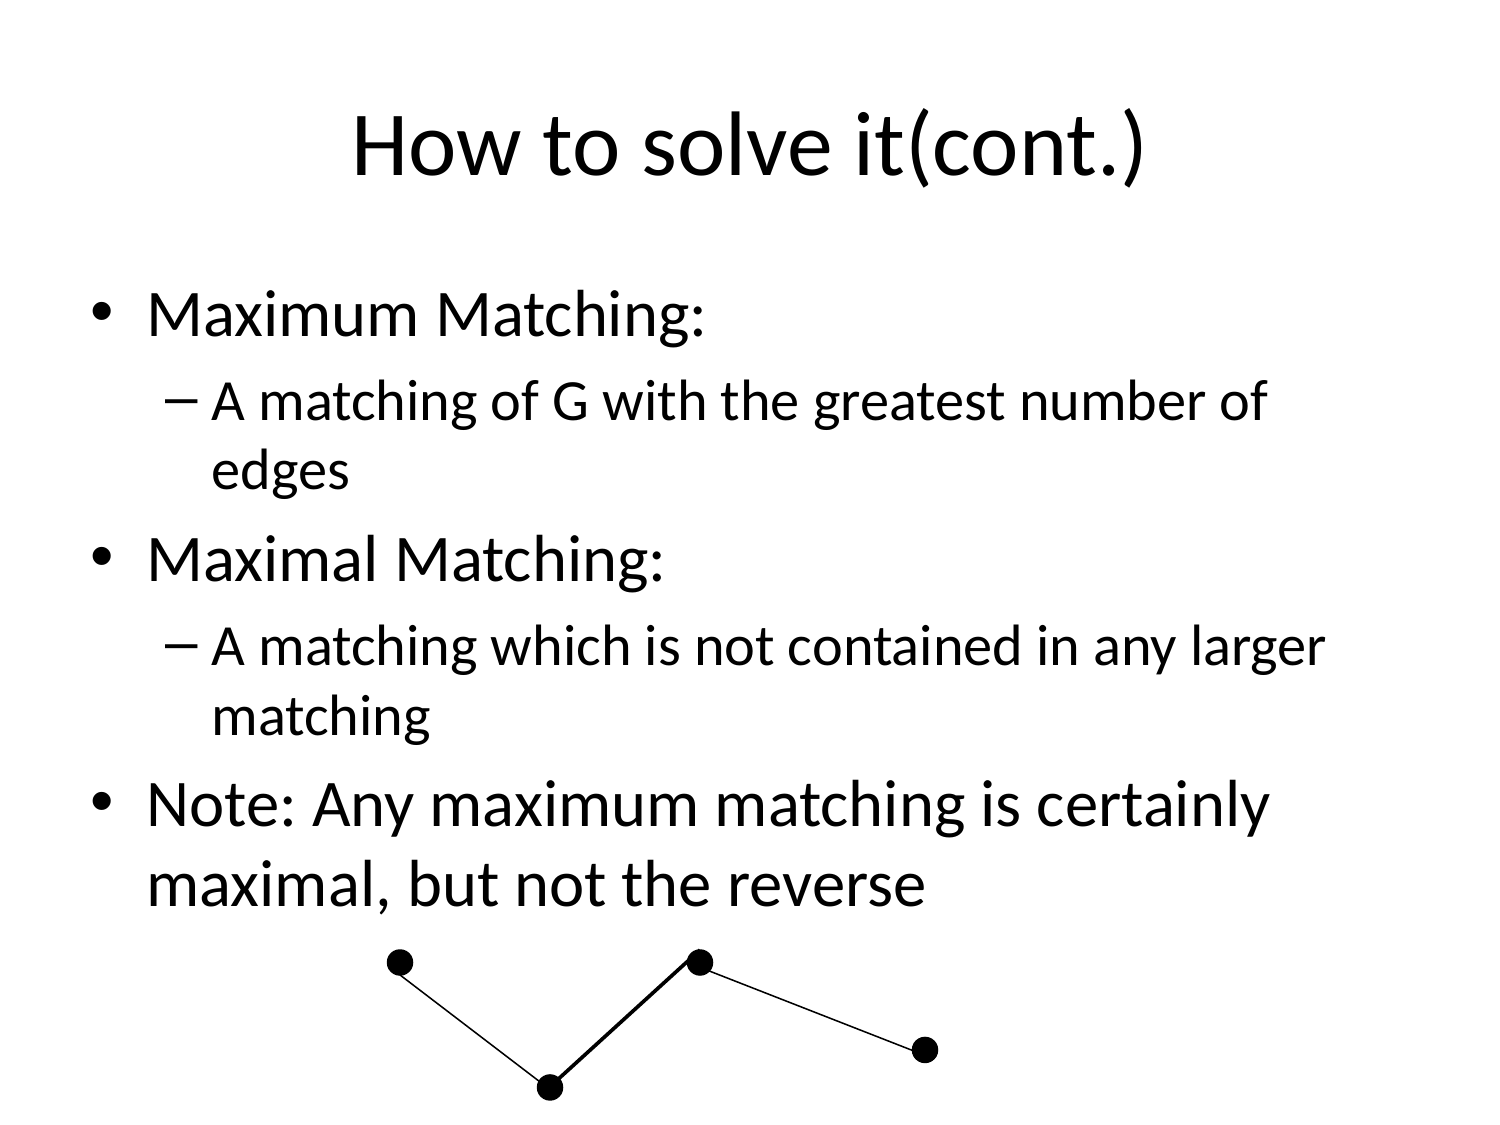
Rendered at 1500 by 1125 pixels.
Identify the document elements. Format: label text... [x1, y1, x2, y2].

text_box [702, 950, 713, 960]
title How to solve it(cont.) [75, 45, 1425, 233]
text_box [687, 962, 935, 1060]
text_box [558, 949, 701, 1079]
text_box [387, 950, 413, 975]
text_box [399, 974, 559, 1097]
list Maximum Matching: A matching of G with the greatest number of edges Maximal Matching: A matching which is not contained in any larger matching Note: Any maximum matching is certainly maximal, but not the reverse [75, 262, 1425, 1005]
